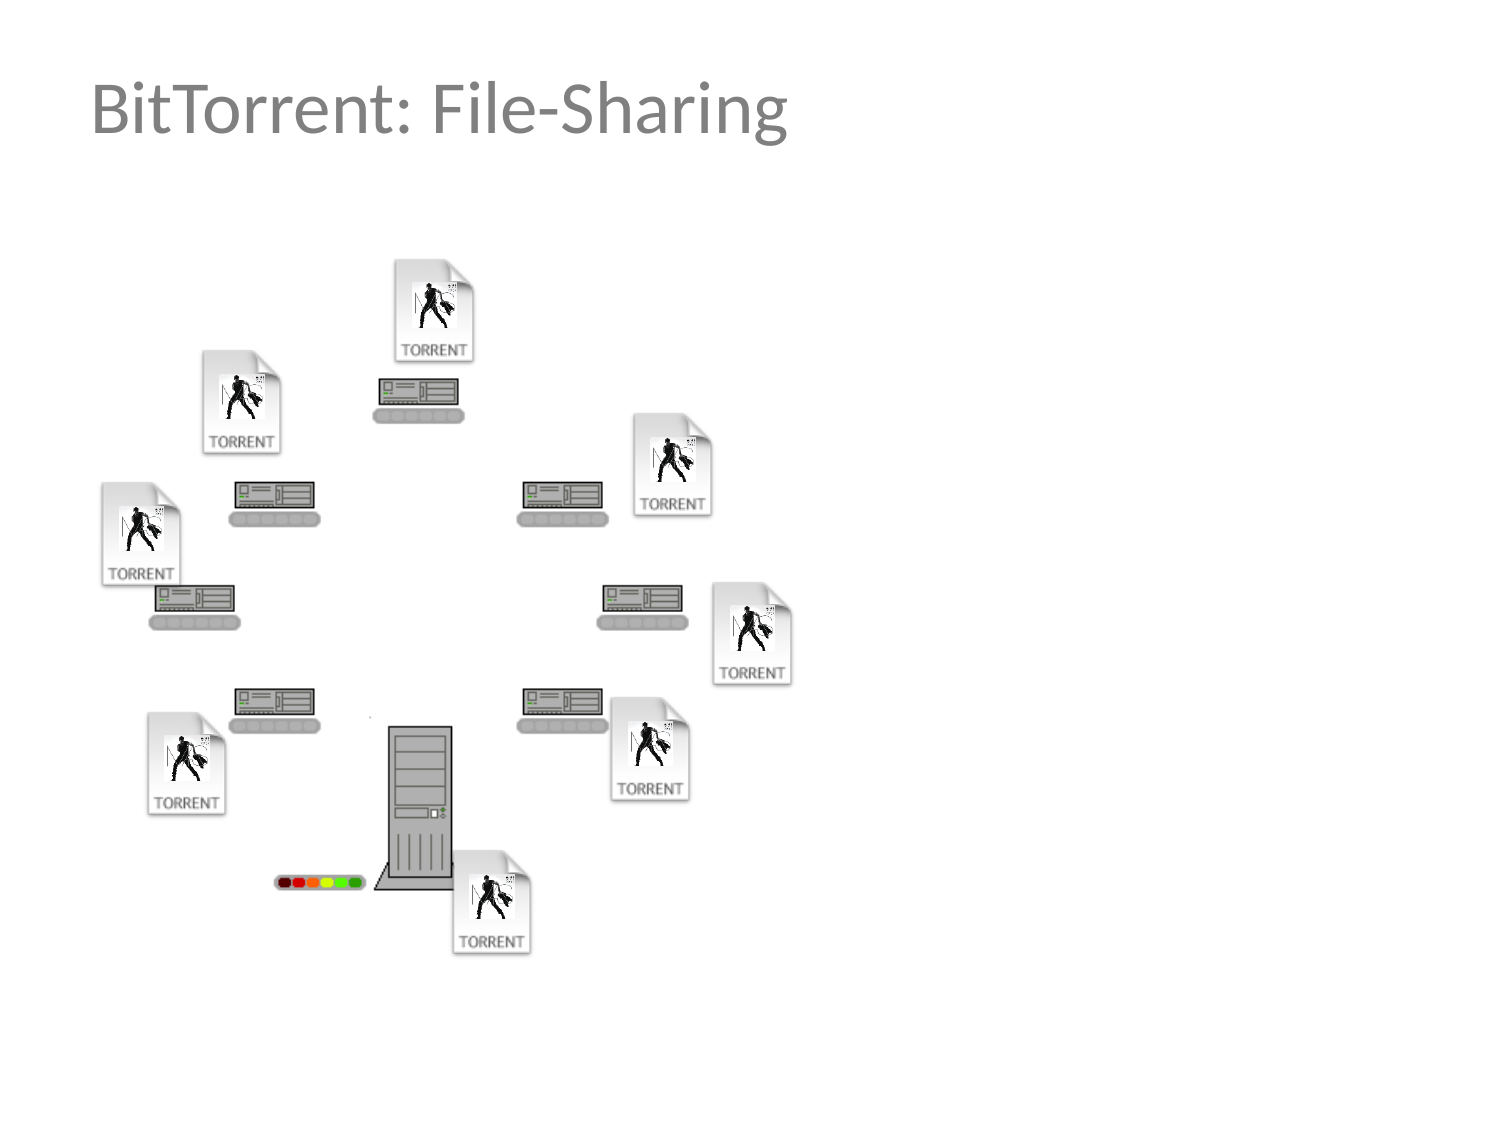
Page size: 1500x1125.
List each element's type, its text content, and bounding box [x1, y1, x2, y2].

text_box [595, 696, 706, 807]
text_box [131, 710, 242, 821]
title BitTorrent: File-Sharing [75, 45, 1425, 163]
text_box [379, 257, 490, 368]
picture [141, 374, 700, 898]
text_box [437, 849, 547, 960]
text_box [617, 412, 728, 523]
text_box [187, 349, 298, 460]
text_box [86, 481, 197, 592]
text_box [697, 580, 808, 691]
